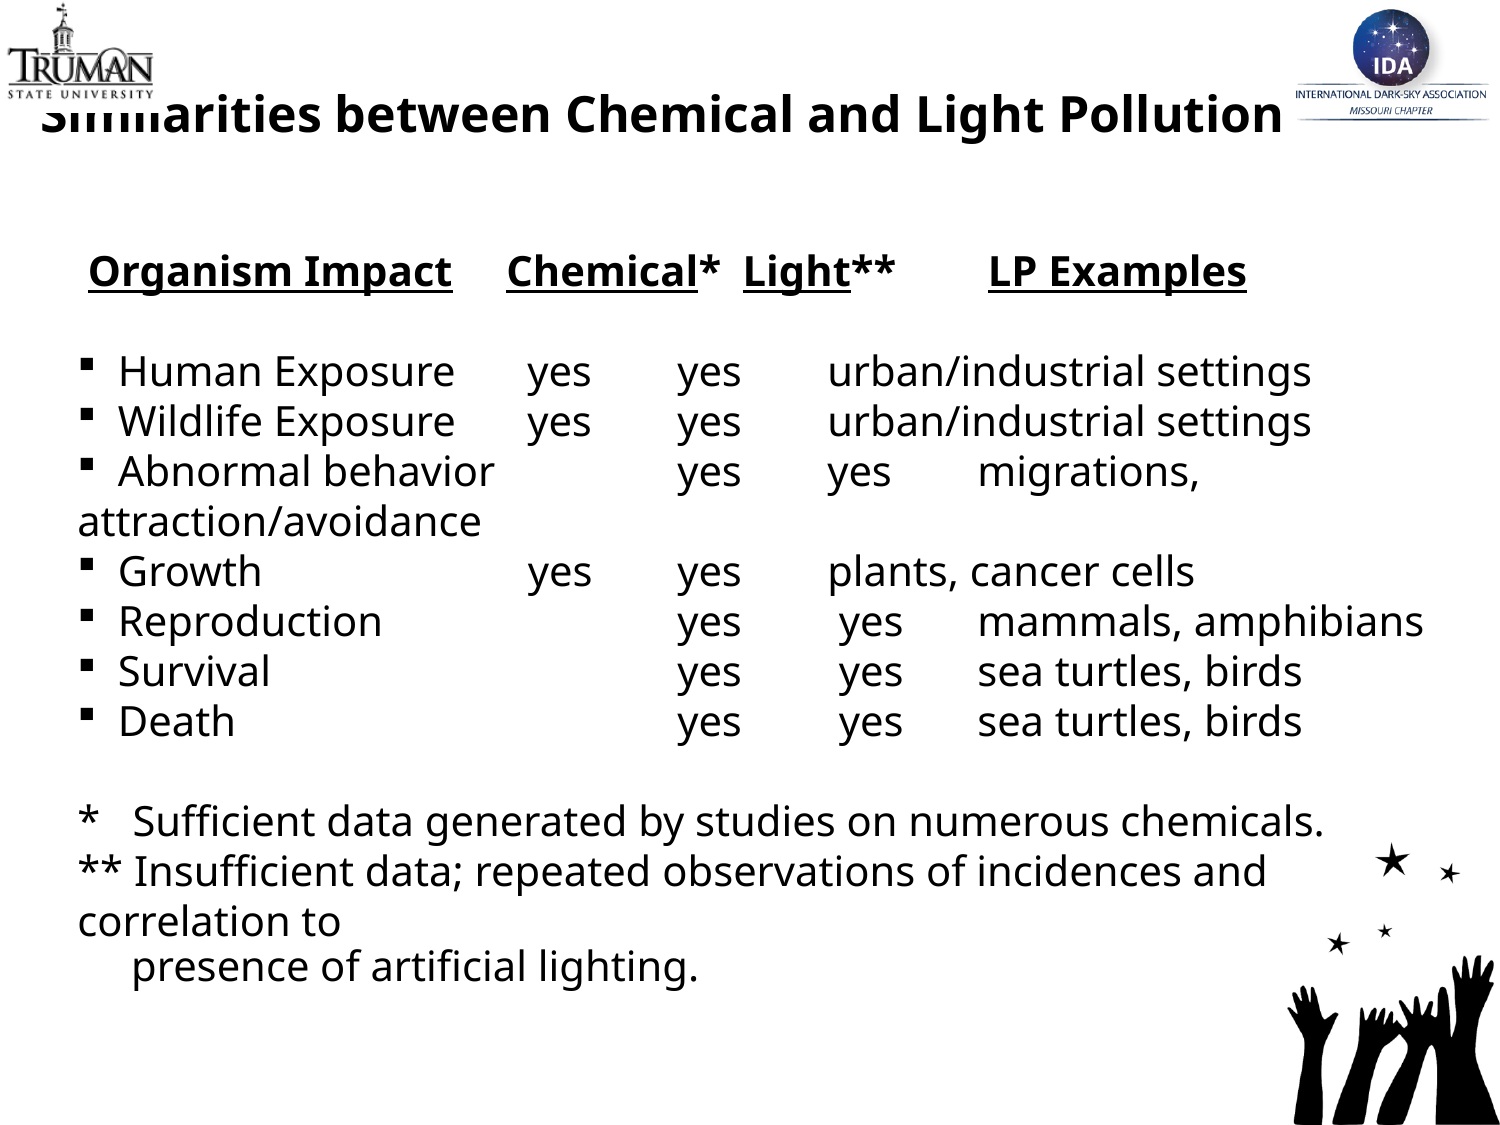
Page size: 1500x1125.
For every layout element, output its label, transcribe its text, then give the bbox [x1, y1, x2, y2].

text_box Organism Impact Chemical* Light** LP Examples Human Exposure yes yes urban/industrial settings Wildlife Exposure yes yes urban/industrial settings Abnormal behavior yes yes migrations, attraction/avoidance Growth yes yes plants, cancer cells Reproduction yes yes mammals, amphibians Survival yes yes sea turtles, birds Death yes yes sea turtles, birds * Sufficient data generated by studies on numerous chemicals. ** Insufficient data; repeated observations of incidences and correlation to presence of artificial lighting. [62, 237, 1450, 998]
picture [1, 0, 163, 113]
text_box Similarities between Chemical and Light Pollution [25, 74, 1300, 150]
picture [1285, 0, 1499, 126]
picture [1287, 841, 1500, 1125]
